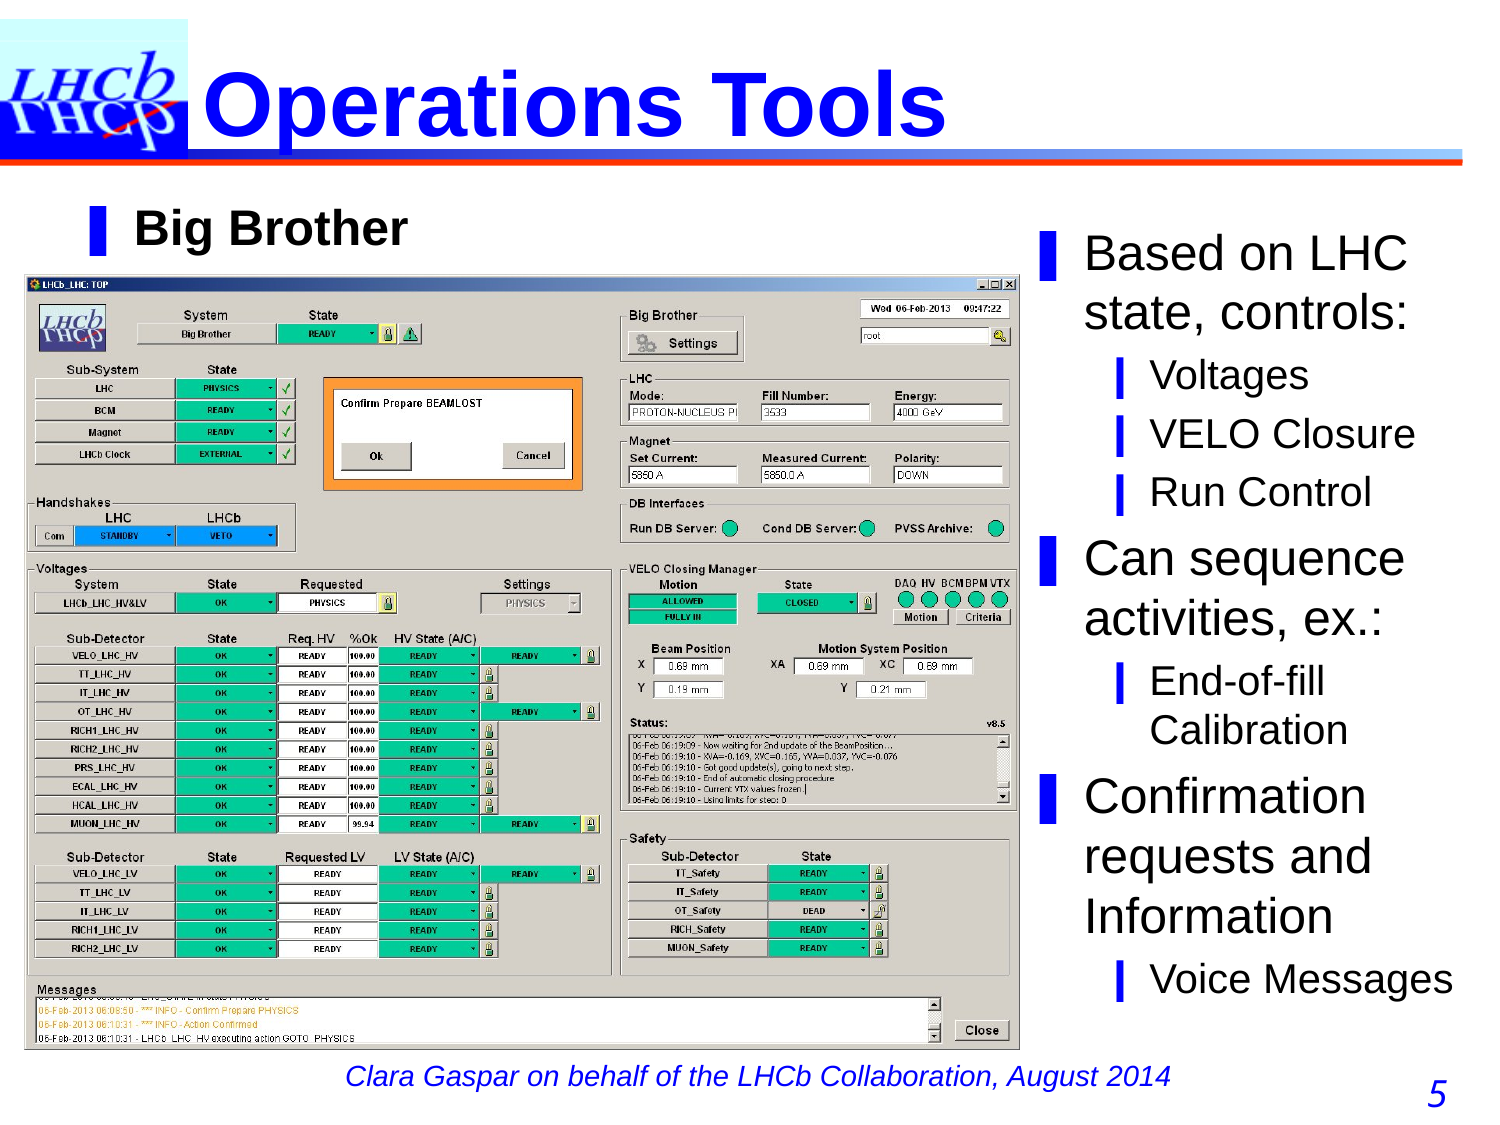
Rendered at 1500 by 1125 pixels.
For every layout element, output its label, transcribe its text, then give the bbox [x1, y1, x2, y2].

picture [24, 274, 1020, 1051]
list Big Brother [62, 187, 1463, 273]
picture [0, 19, 188, 159]
text_box Based on LHC state, controls: Voltages VELO Closure Run Control Can sequence activities, ex.: End-of-fill Calibration Confirmation requests and Information Voice Messages [1012, 212, 1488, 1075]
slide_number 5 [1324, 1075, 1463, 1125]
title Operations Tools [187, 37, 1451, 163]
